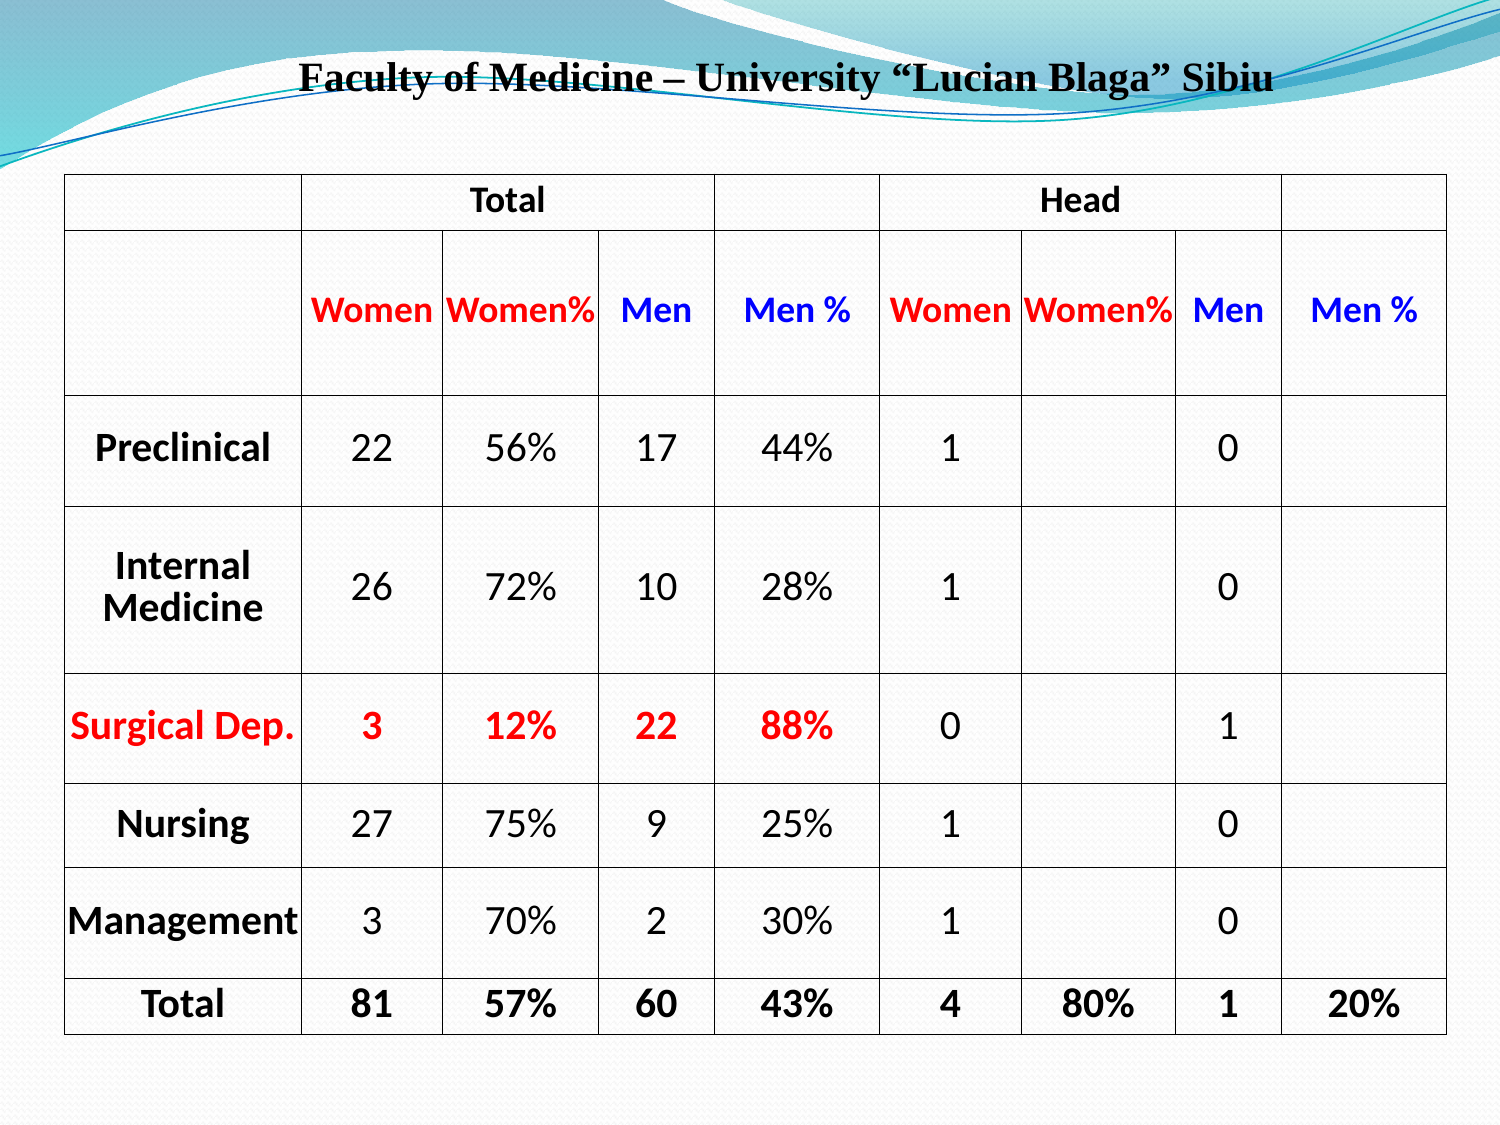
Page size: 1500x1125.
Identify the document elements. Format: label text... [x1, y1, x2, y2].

table_cell 44% [715, 396, 879, 506]
table_cell 3 [302, 674, 442, 783]
table_cell Women% [443, 231, 598, 395]
table_cell 12% [443, 674, 598, 783]
table_cell Men % [1282, 231, 1446, 395]
table_cell [1282, 674, 1446, 783]
table_cell 88% [715, 674, 879, 783]
table_cell 28% [715, 507, 879, 673]
table_cell Men % [715, 231, 879, 395]
table_cell 75% [443, 784, 598, 867]
table_header [1282, 175, 1446, 230]
table_cell 1 [880, 868, 1021, 978]
table_cell 80% [1022, 979, 1175, 1034]
table_cell 81 [302, 979, 442, 1034]
table_cell 20% [1282, 979, 1446, 1034]
table_cell 26 [302, 507, 442, 673]
table_header Head [880, 175, 1281, 230]
table_cell [65, 231, 301, 395]
table_cell Men [599, 231, 714, 395]
table_cell 10 [599, 507, 714, 673]
table_cell 60 [599, 979, 714, 1034]
table_cell 17 [599, 396, 714, 506]
table_cell [1022, 784, 1175, 867]
table_cell [1282, 784, 1446, 867]
table_cell 1 [880, 396, 1021, 506]
table_cell 0 [1176, 396, 1281, 506]
table_cell 70% [443, 868, 598, 978]
table_cell [1282, 507, 1446, 673]
table_cell 72% [443, 507, 598, 673]
table_cell Management [65, 868, 301, 978]
table_cell [1022, 868, 1175, 978]
table_cell 0 [880, 674, 1021, 783]
table_cell Women% [1022, 231, 1175, 395]
table_cell 22 [302, 396, 442, 506]
table_cell 1 [1176, 979, 1281, 1034]
table_header [65, 175, 301, 230]
table_cell 3 [302, 868, 442, 978]
table_cell 1 [880, 507, 1021, 673]
table_cell 9 [599, 784, 714, 867]
table_cell [1022, 507, 1175, 673]
table_header [715, 175, 879, 230]
table_cell 4 [880, 979, 1021, 1034]
table_header Total [302, 175, 714, 230]
table_cell Total [65, 979, 301, 1034]
table_cell [1282, 868, 1446, 978]
table_cell 30% [715, 868, 879, 978]
table_cell [1022, 396, 1175, 506]
table_cell 43% [715, 979, 879, 1034]
table_cell Nursing [65, 784, 301, 867]
text_box Faculty of Medicine – University “Lucian Blaga” Sibiu [283, 42, 1291, 108]
table_cell 1 [880, 784, 1021, 867]
table_cell 56% [443, 396, 598, 506]
table_cell Men [1176, 231, 1281, 395]
table_cell 0 [1176, 868, 1281, 978]
table_cell 22 [599, 674, 714, 783]
table_cell 1 [1176, 674, 1281, 783]
table_cell 2 [599, 868, 714, 978]
table_cell Internal Medicine [65, 507, 301, 673]
table_cell Surgical Dep. [65, 674, 301, 783]
table_cell [1022, 674, 1175, 783]
table_cell Women [880, 231, 1021, 395]
table_cell 27 [302, 784, 442, 867]
table_cell 0 [1176, 507, 1281, 673]
table_cell Women [302, 231, 442, 395]
table_cell 25% [715, 784, 879, 867]
table_cell 0 [1176, 784, 1281, 867]
table_cell [1282, 396, 1446, 506]
table_cell 57% [443, 979, 598, 1034]
table_cell Preclinical [65, 396, 301, 506]
